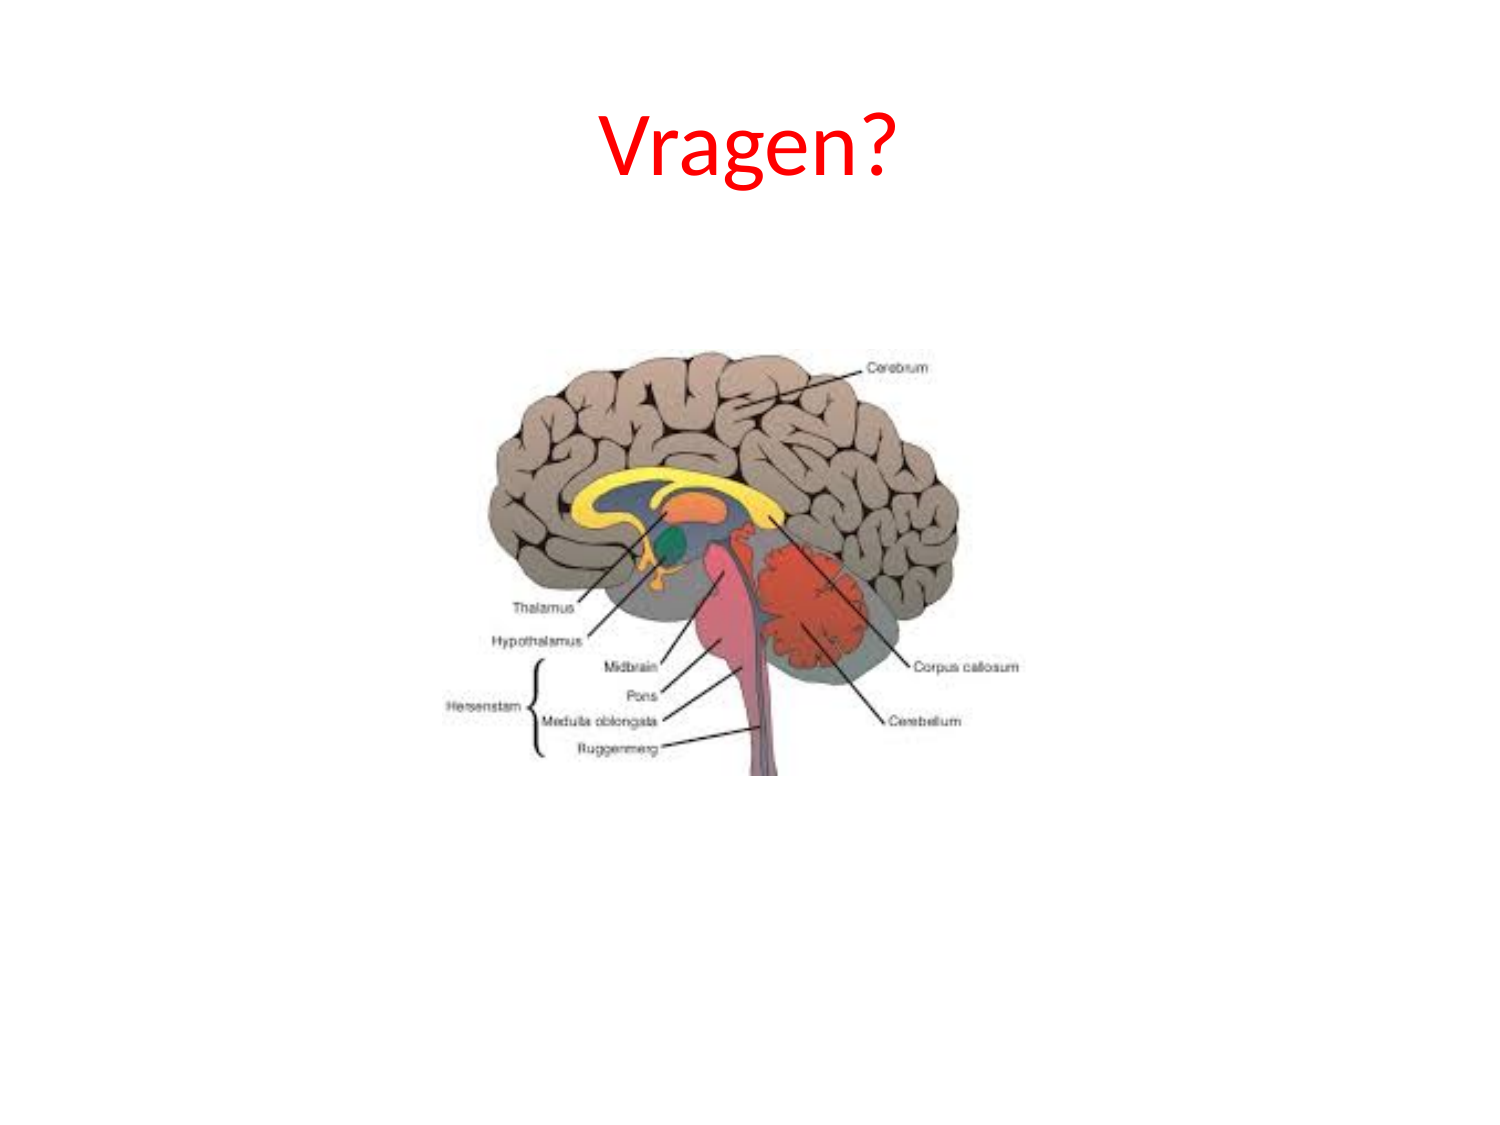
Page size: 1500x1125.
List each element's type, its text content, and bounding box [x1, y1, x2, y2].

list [442, 349, 1029, 776]
title Vragen? [75, 45, 1425, 233]
